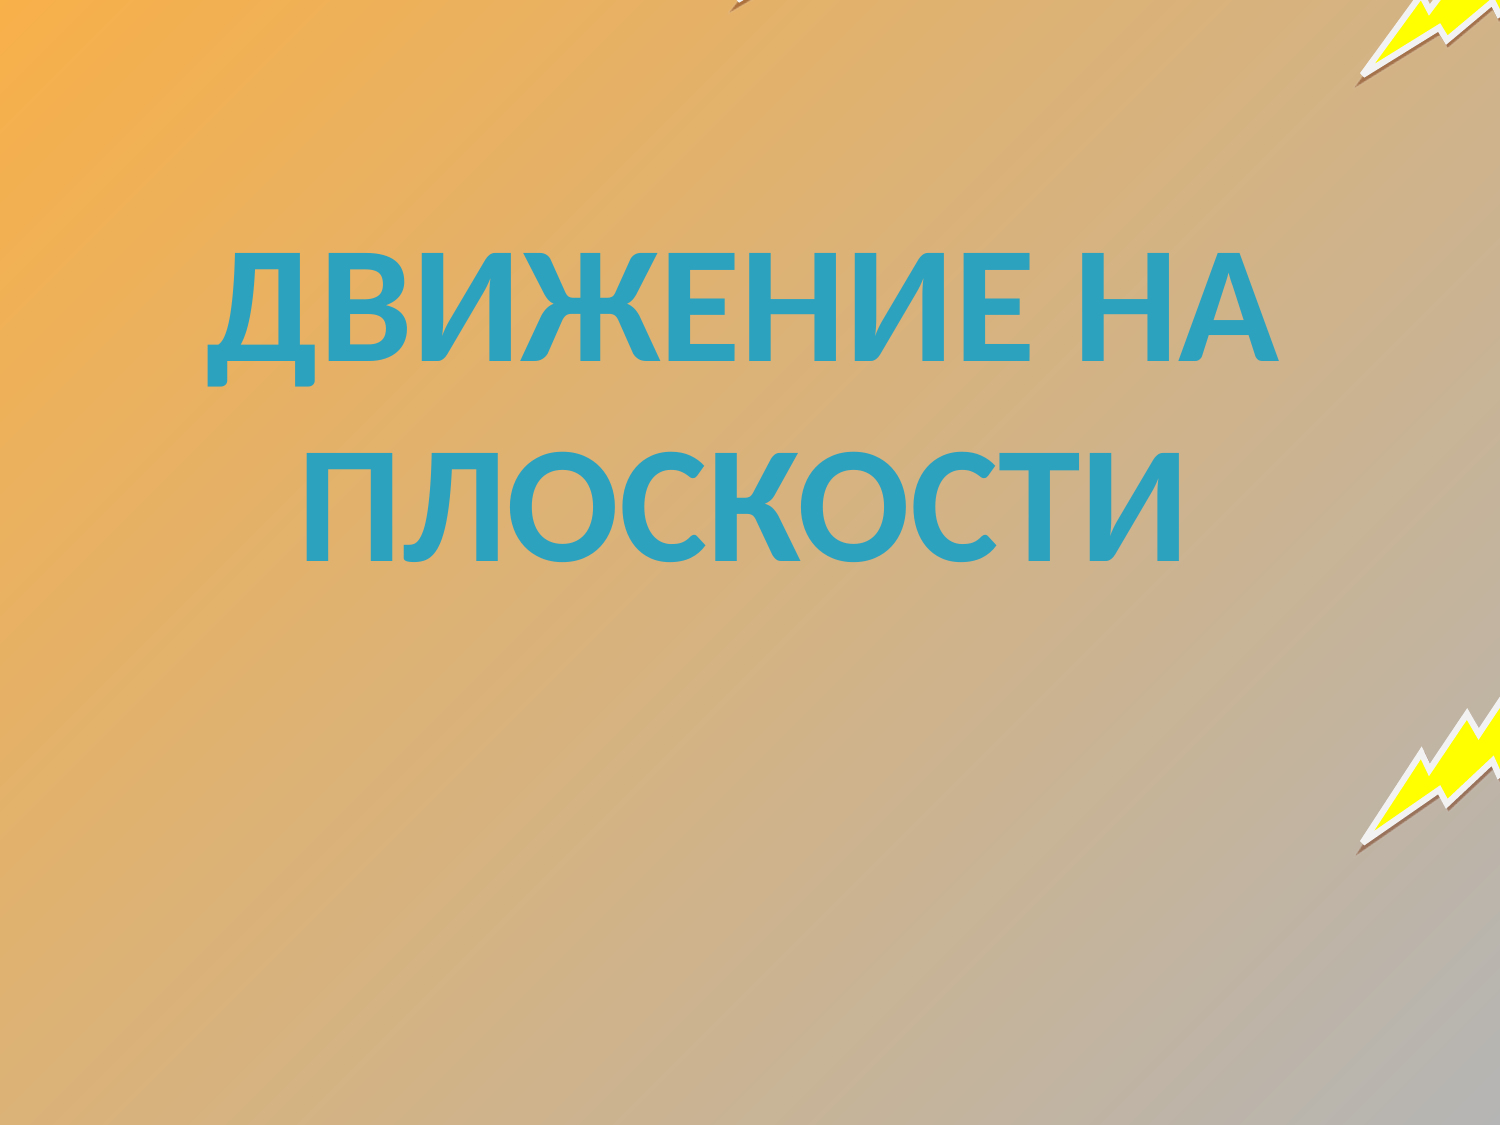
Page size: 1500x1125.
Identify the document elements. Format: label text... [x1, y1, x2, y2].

title Движение на плоскости [75, 187, 1413, 913]
text_box [1362, 702, 1500, 843]
text_box [1362, 0, 1500, 76]
